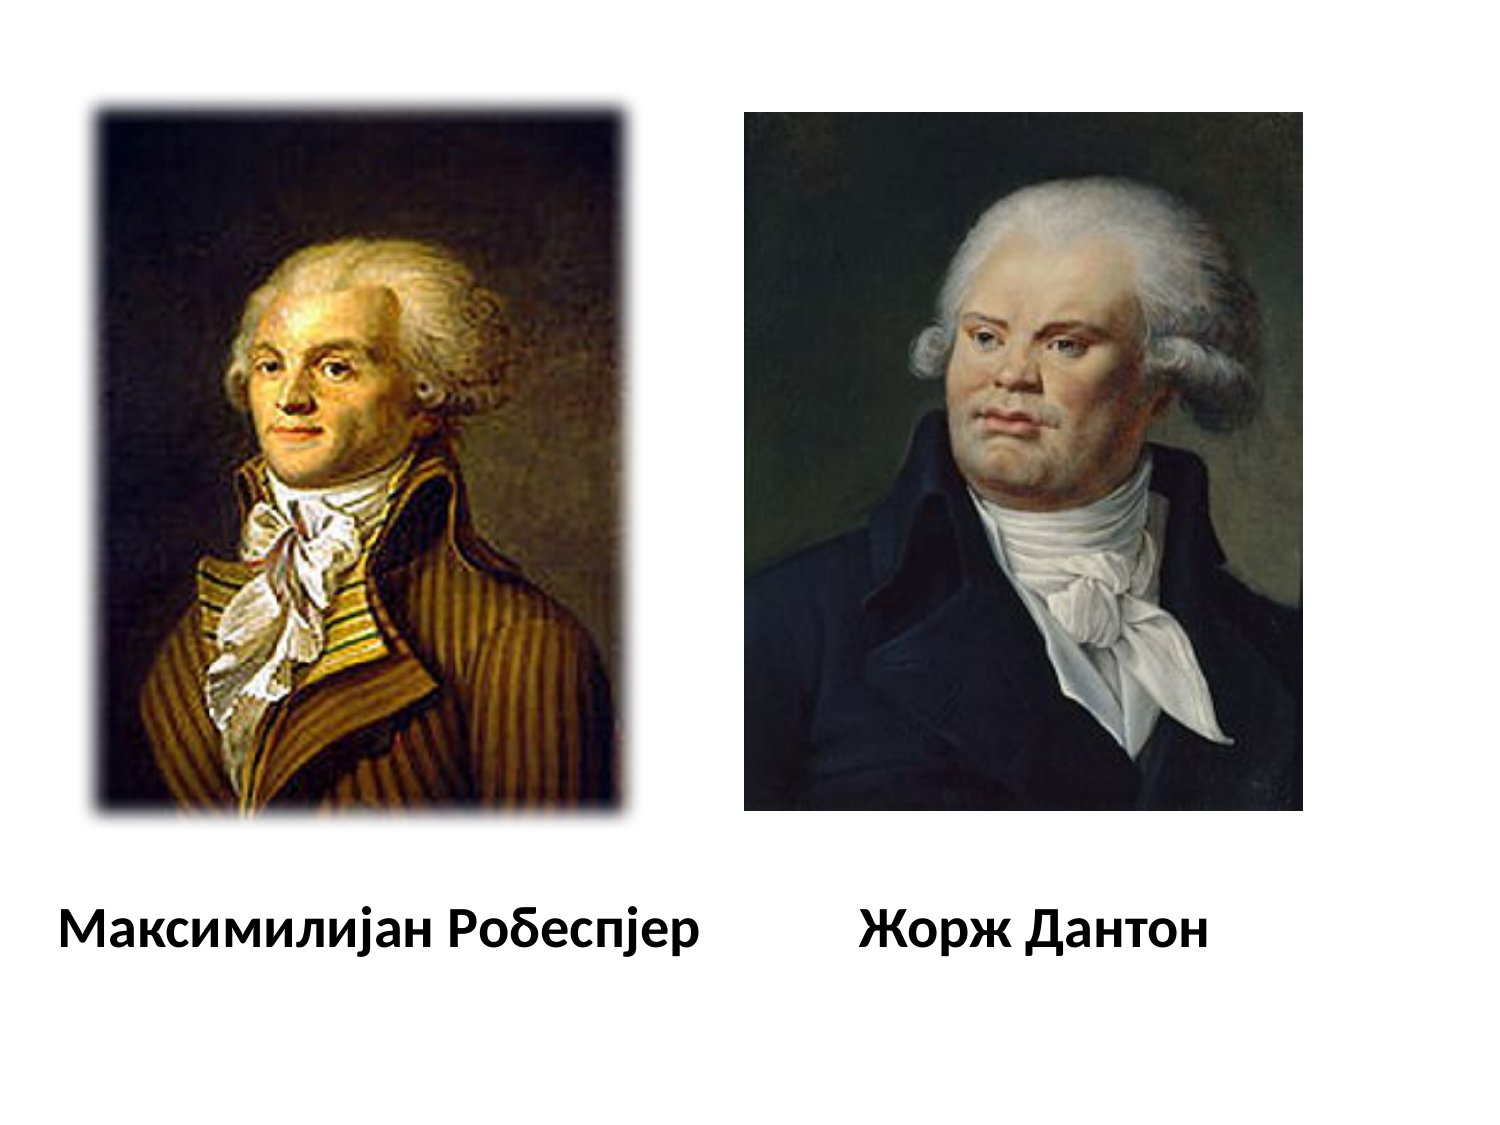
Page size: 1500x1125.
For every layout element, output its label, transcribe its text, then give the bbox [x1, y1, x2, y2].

picture [743, 111, 1304, 811]
text_box Максимилијан Робеспјер Жорж Дантон [29, 881, 1303, 967]
picture [76, 89, 644, 831]
